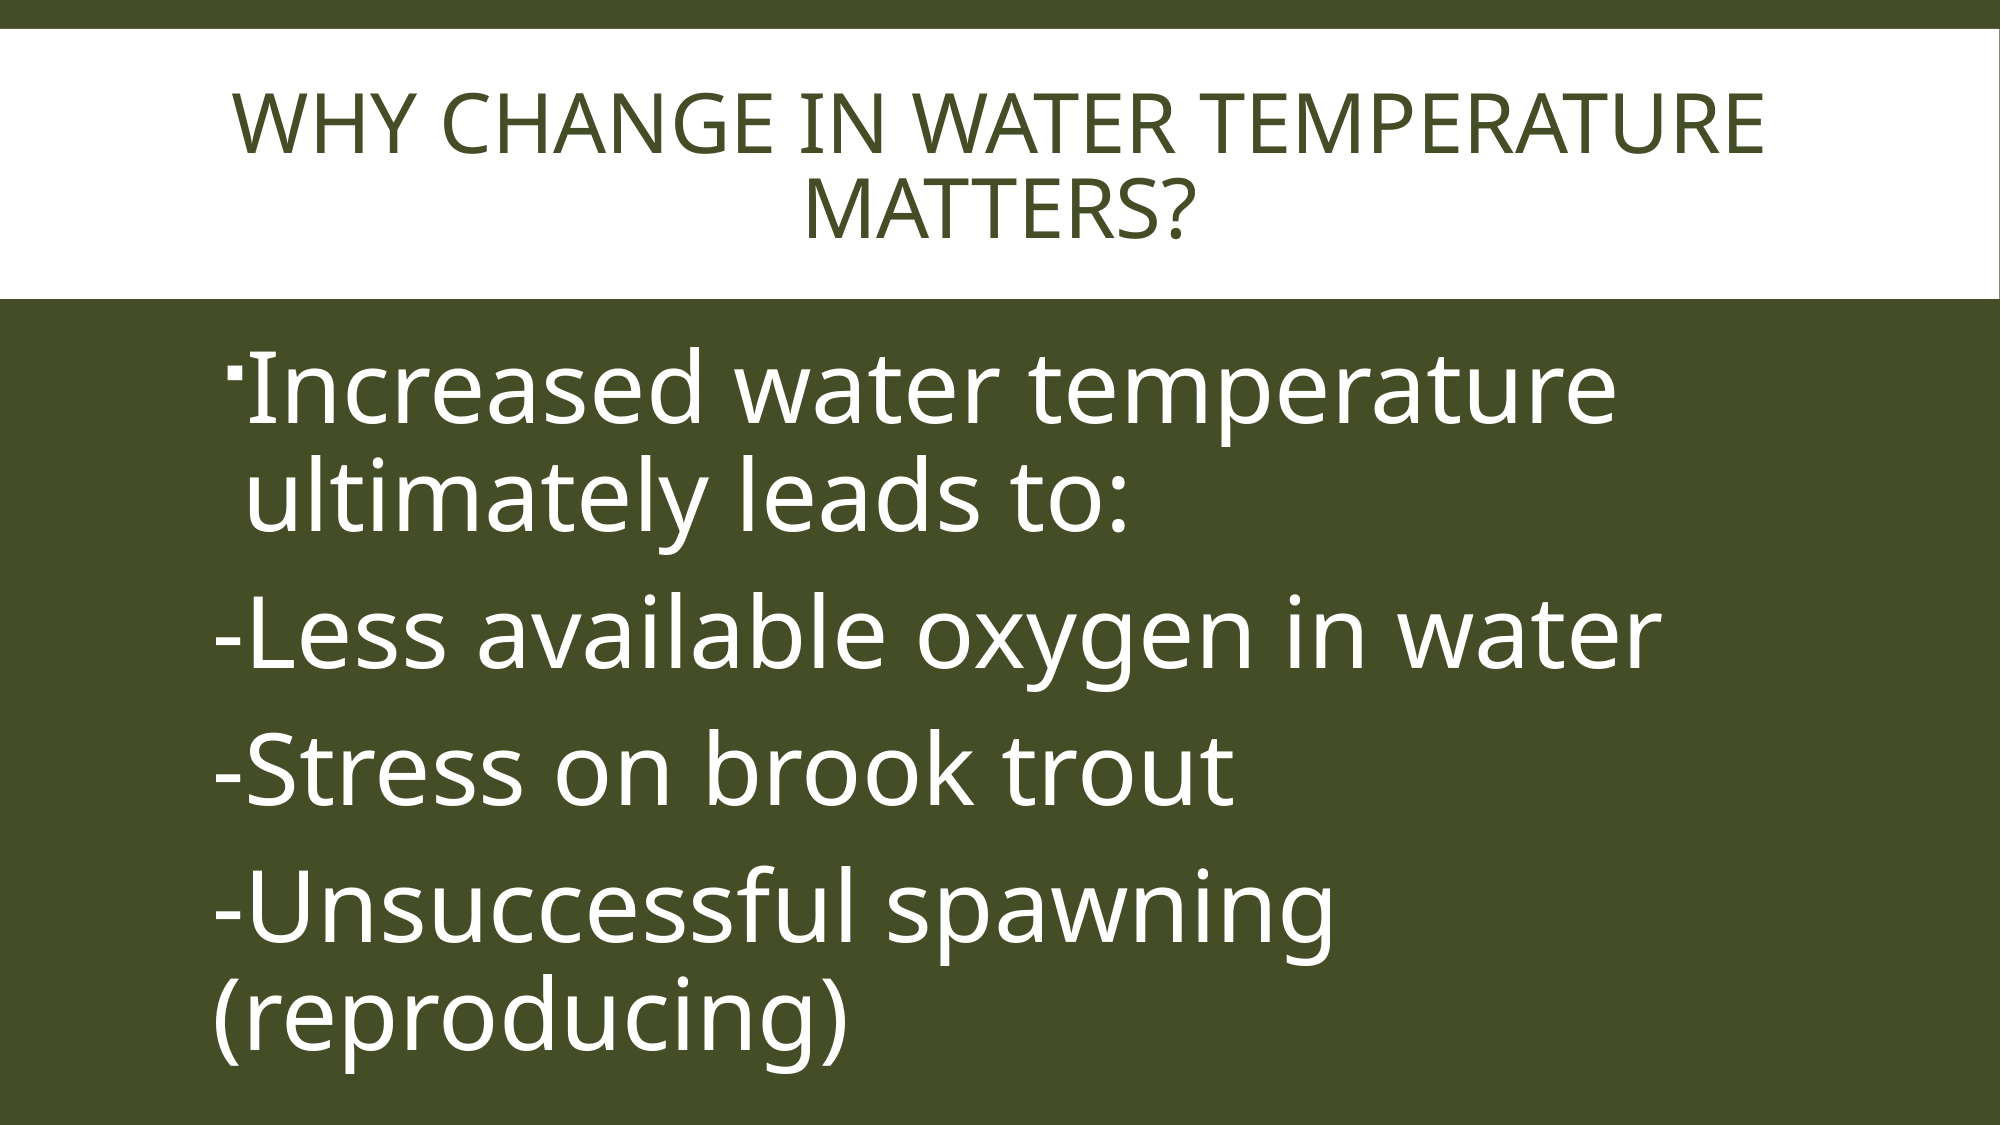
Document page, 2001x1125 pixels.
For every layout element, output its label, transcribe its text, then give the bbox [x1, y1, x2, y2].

list Increased water temperature ultimately leads to: -Less available oxygen in water -Stress on brook trout -Unsuccessful spawning (reproducing) [197, 329, 1803, 1020]
title Why Change in water temperature matters? [197, 46, 1803, 295]
